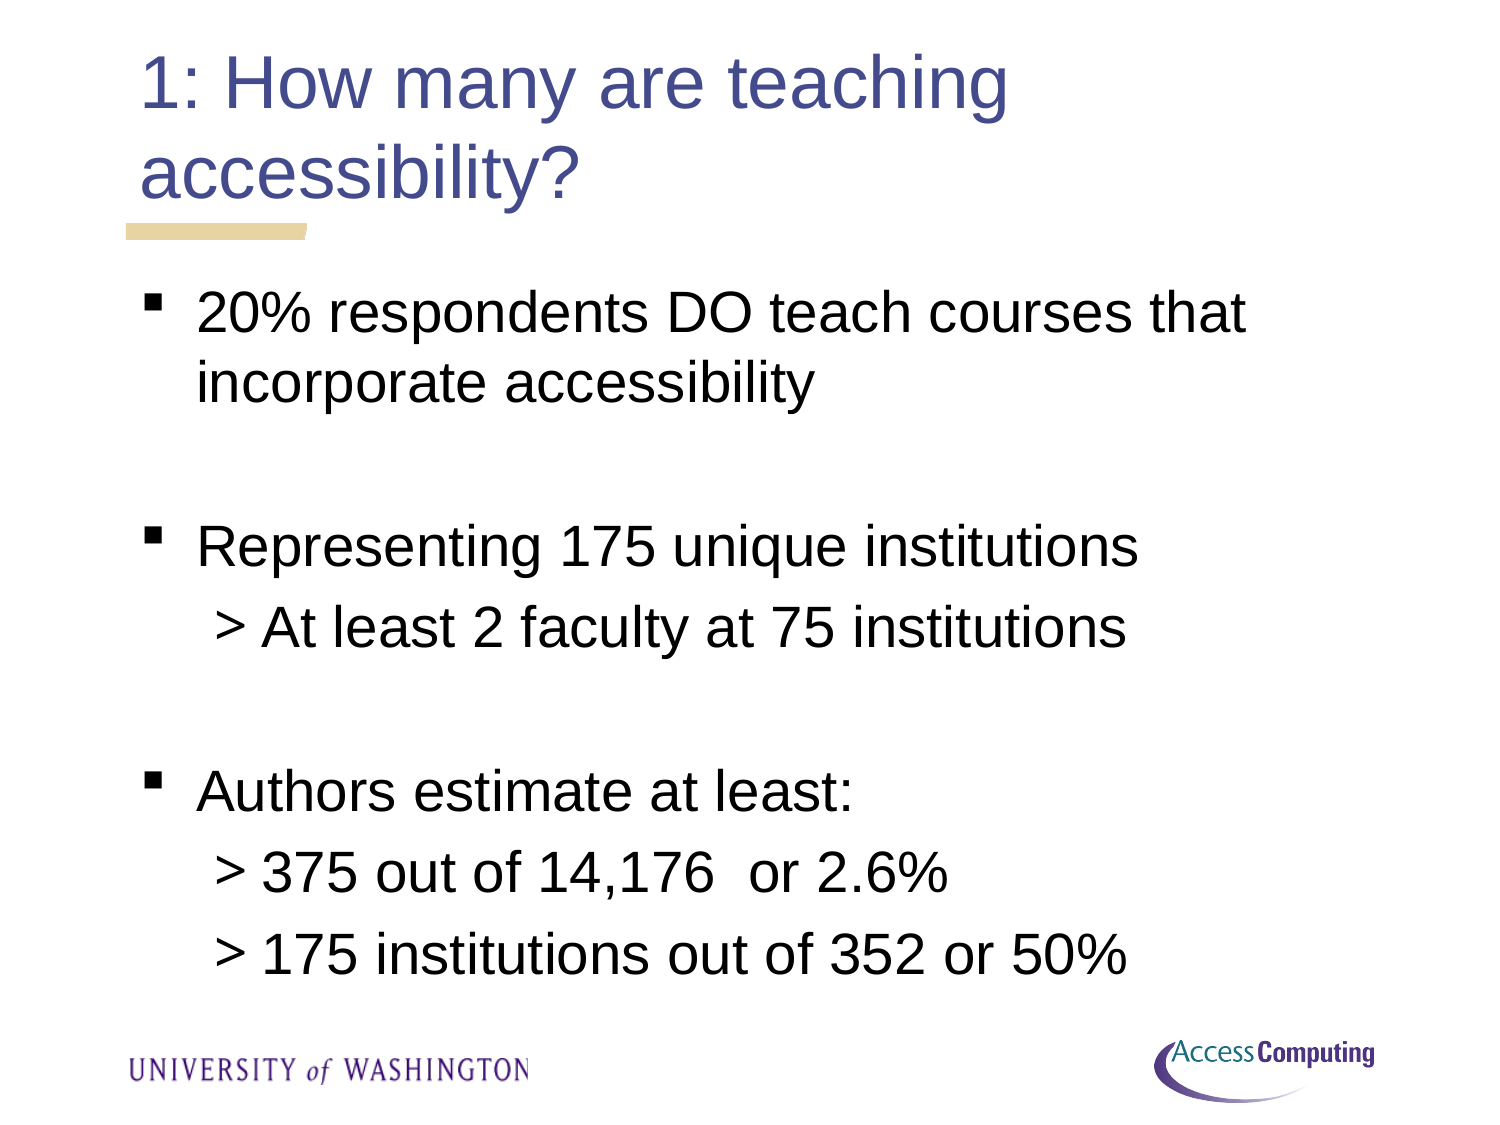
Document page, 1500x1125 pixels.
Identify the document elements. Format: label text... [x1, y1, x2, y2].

title 1: How many are teaching accessibility? [124, 29, 1442, 217]
picture [1154, 1040, 1374, 1103]
list 20% respondents DO teach courses that incorporate accessibility Representing 175 unique institutions At least 2 faculty at 75 institutions Authors estimate at least: 375 out of 14,176 or 2.6% 175 institutions out of 352 or 50% [124, 266, 1470, 892]
